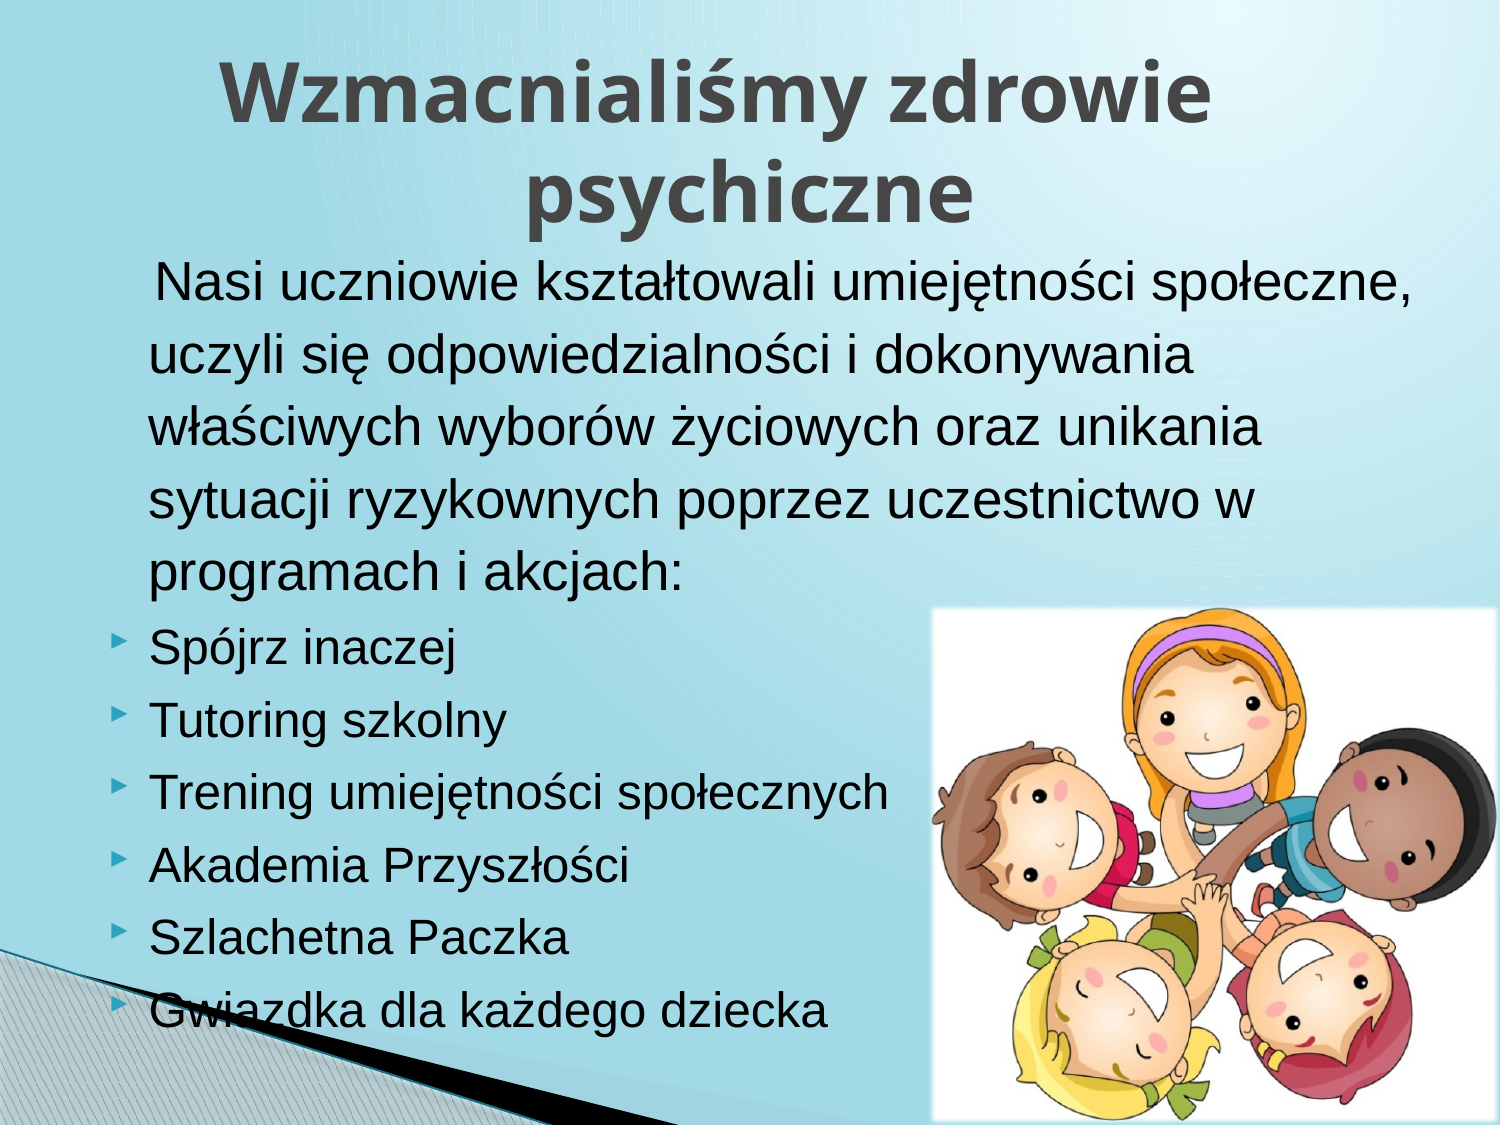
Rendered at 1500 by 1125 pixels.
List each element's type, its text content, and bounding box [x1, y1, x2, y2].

title Wzmacnialiśmy zdrowie psychiczne [75, 45, 1425, 233]
picture [926, 603, 1500, 1125]
list Nasi uczniowie kształtowali umiejętności społeczne, uczyli się odpowiedzialności i dokonywania właściwych wyborów życiowych oraz unikania sytuacji ryzykownych poprzez uczestnictwo w programach i akcjach: Spójrz inaczej Tutoring szkolny Trening umiejętności społecznych Akademia Przyszłości Szlachetna Paczka Gwiazdka dla każdego dziecka [76, 231, 1459, 1047]
